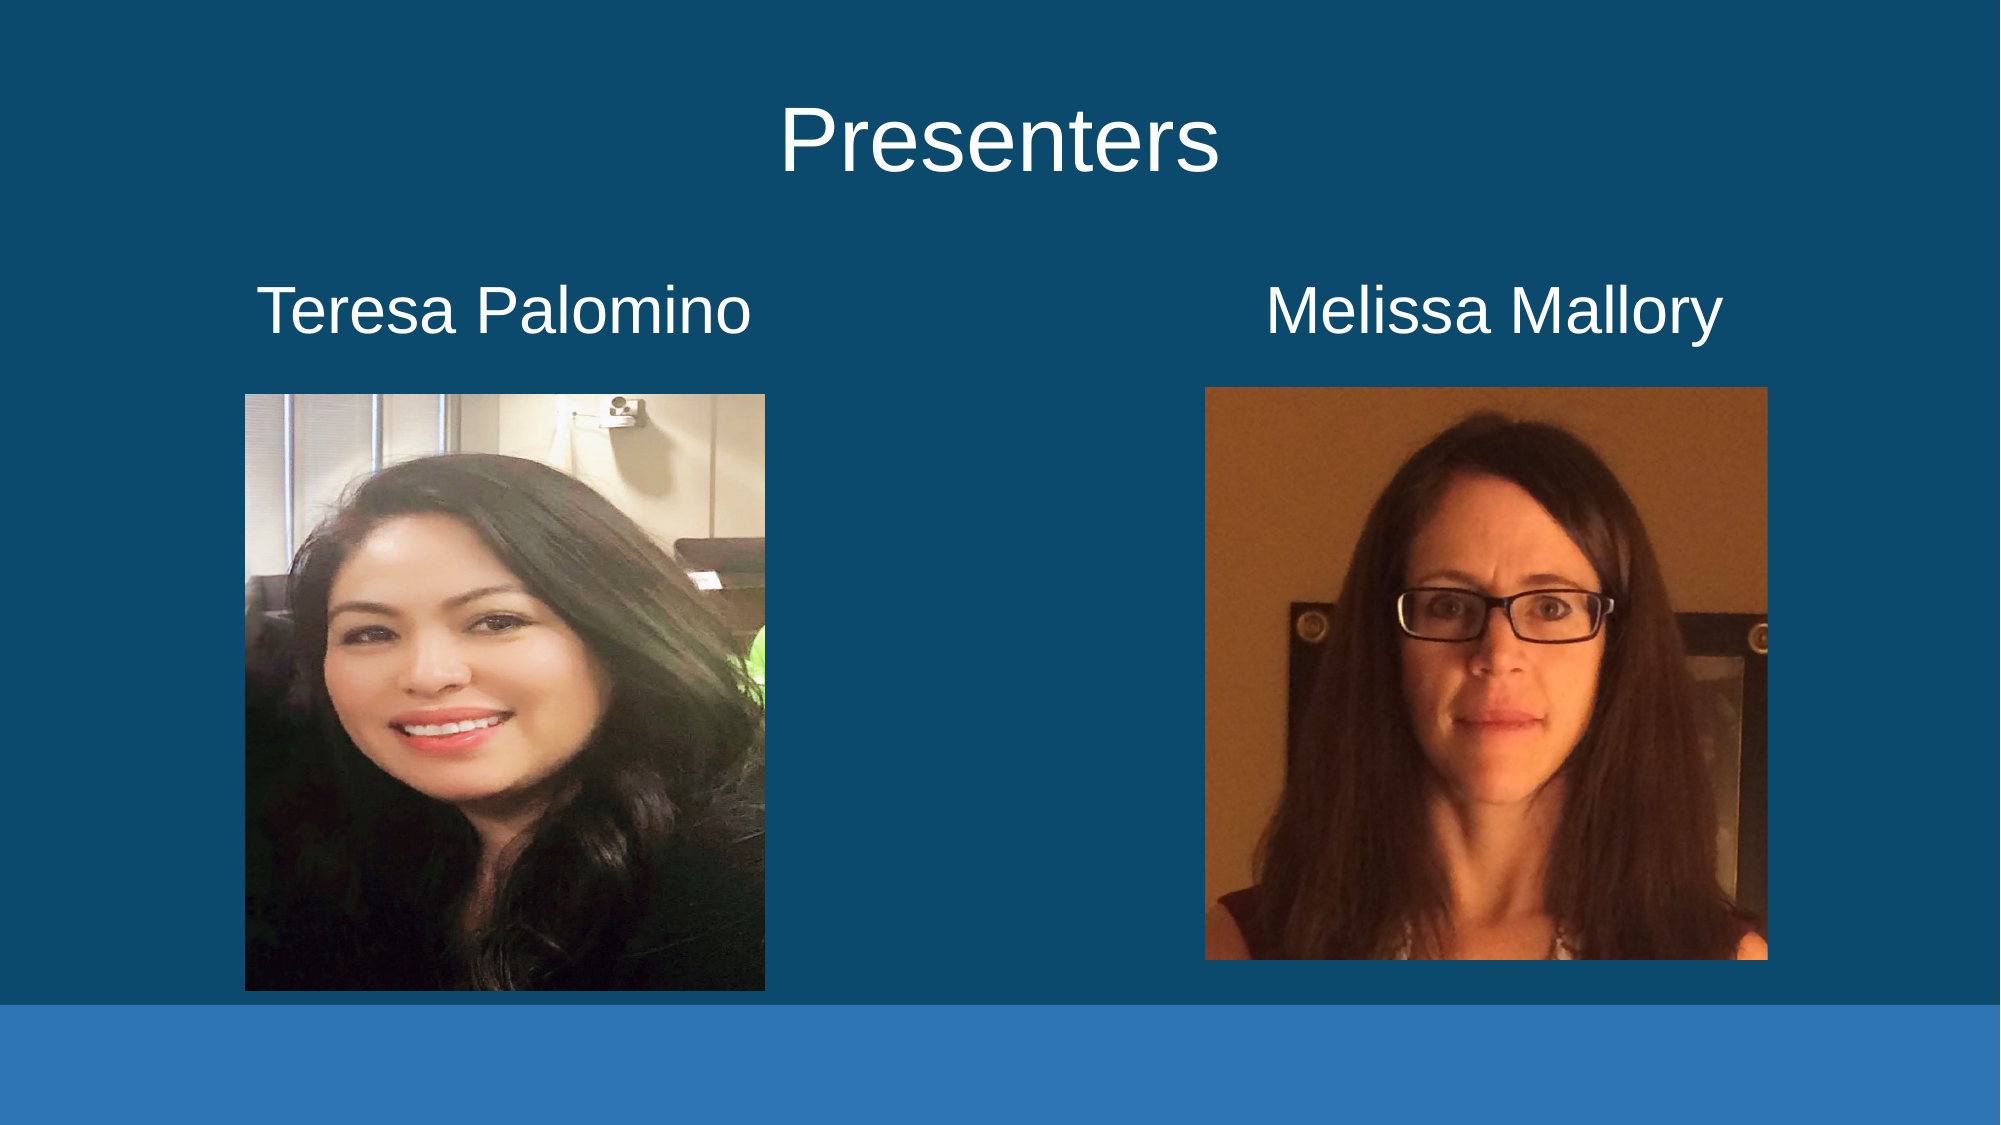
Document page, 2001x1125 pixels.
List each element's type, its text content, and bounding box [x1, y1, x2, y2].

picture [244, 394, 765, 991]
title Presenters [24, 33, 1975, 251]
picture [1204, 387, 1768, 960]
list Teresa Palomino [24, 268, 985, 1092]
list Melissa Mallory [1014, 268, 1975, 1092]
